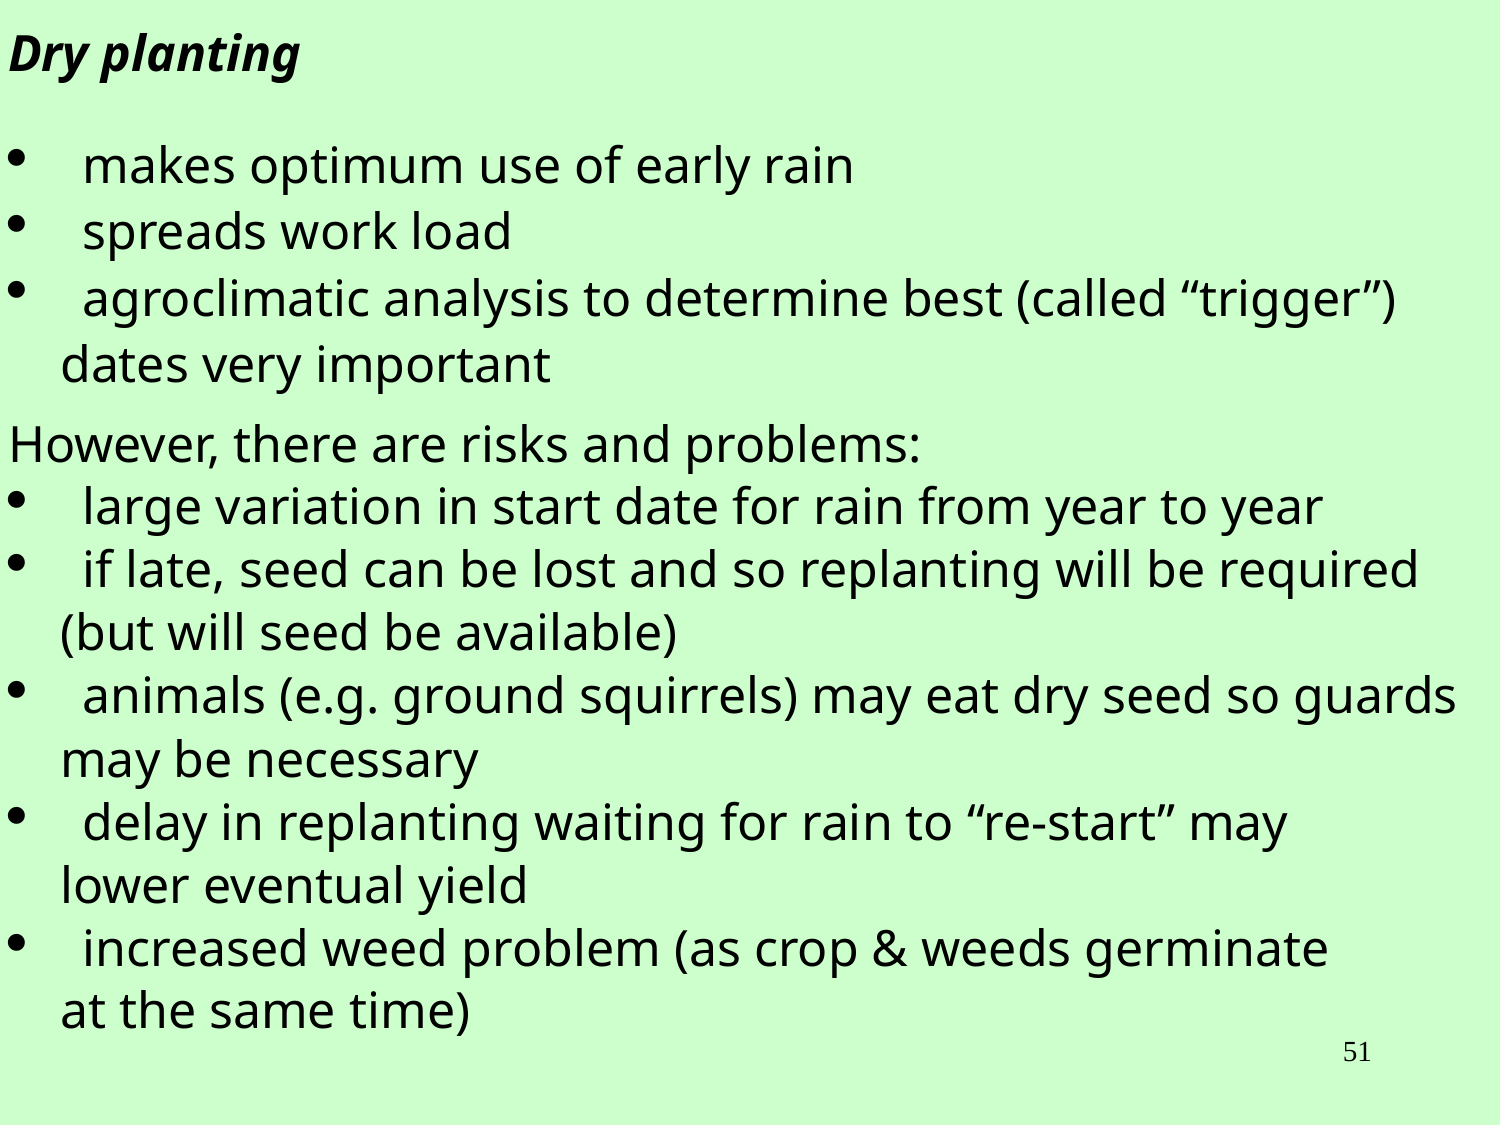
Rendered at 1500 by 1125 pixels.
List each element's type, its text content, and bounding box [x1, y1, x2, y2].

text_box Dry planting makes optimum use of early rain spreads work load agroclimatic analysis to determine best (called “trigger”) dates very important However, there are risks and problems: large variation in start date for rain from year to year if late, seed can be lost and so replanting will be required (but will seed be available) animals (e.g. ground squirrels) may eat dry seed so guards may be necessary delay in replanting waiting for rain to “re-start” may lower eventual yield increased weed problem (as crop & weeds germinate at the same time) [0, 18, 1474, 1046]
slide_number 51 [1074, 1046, 1388, 1100]
